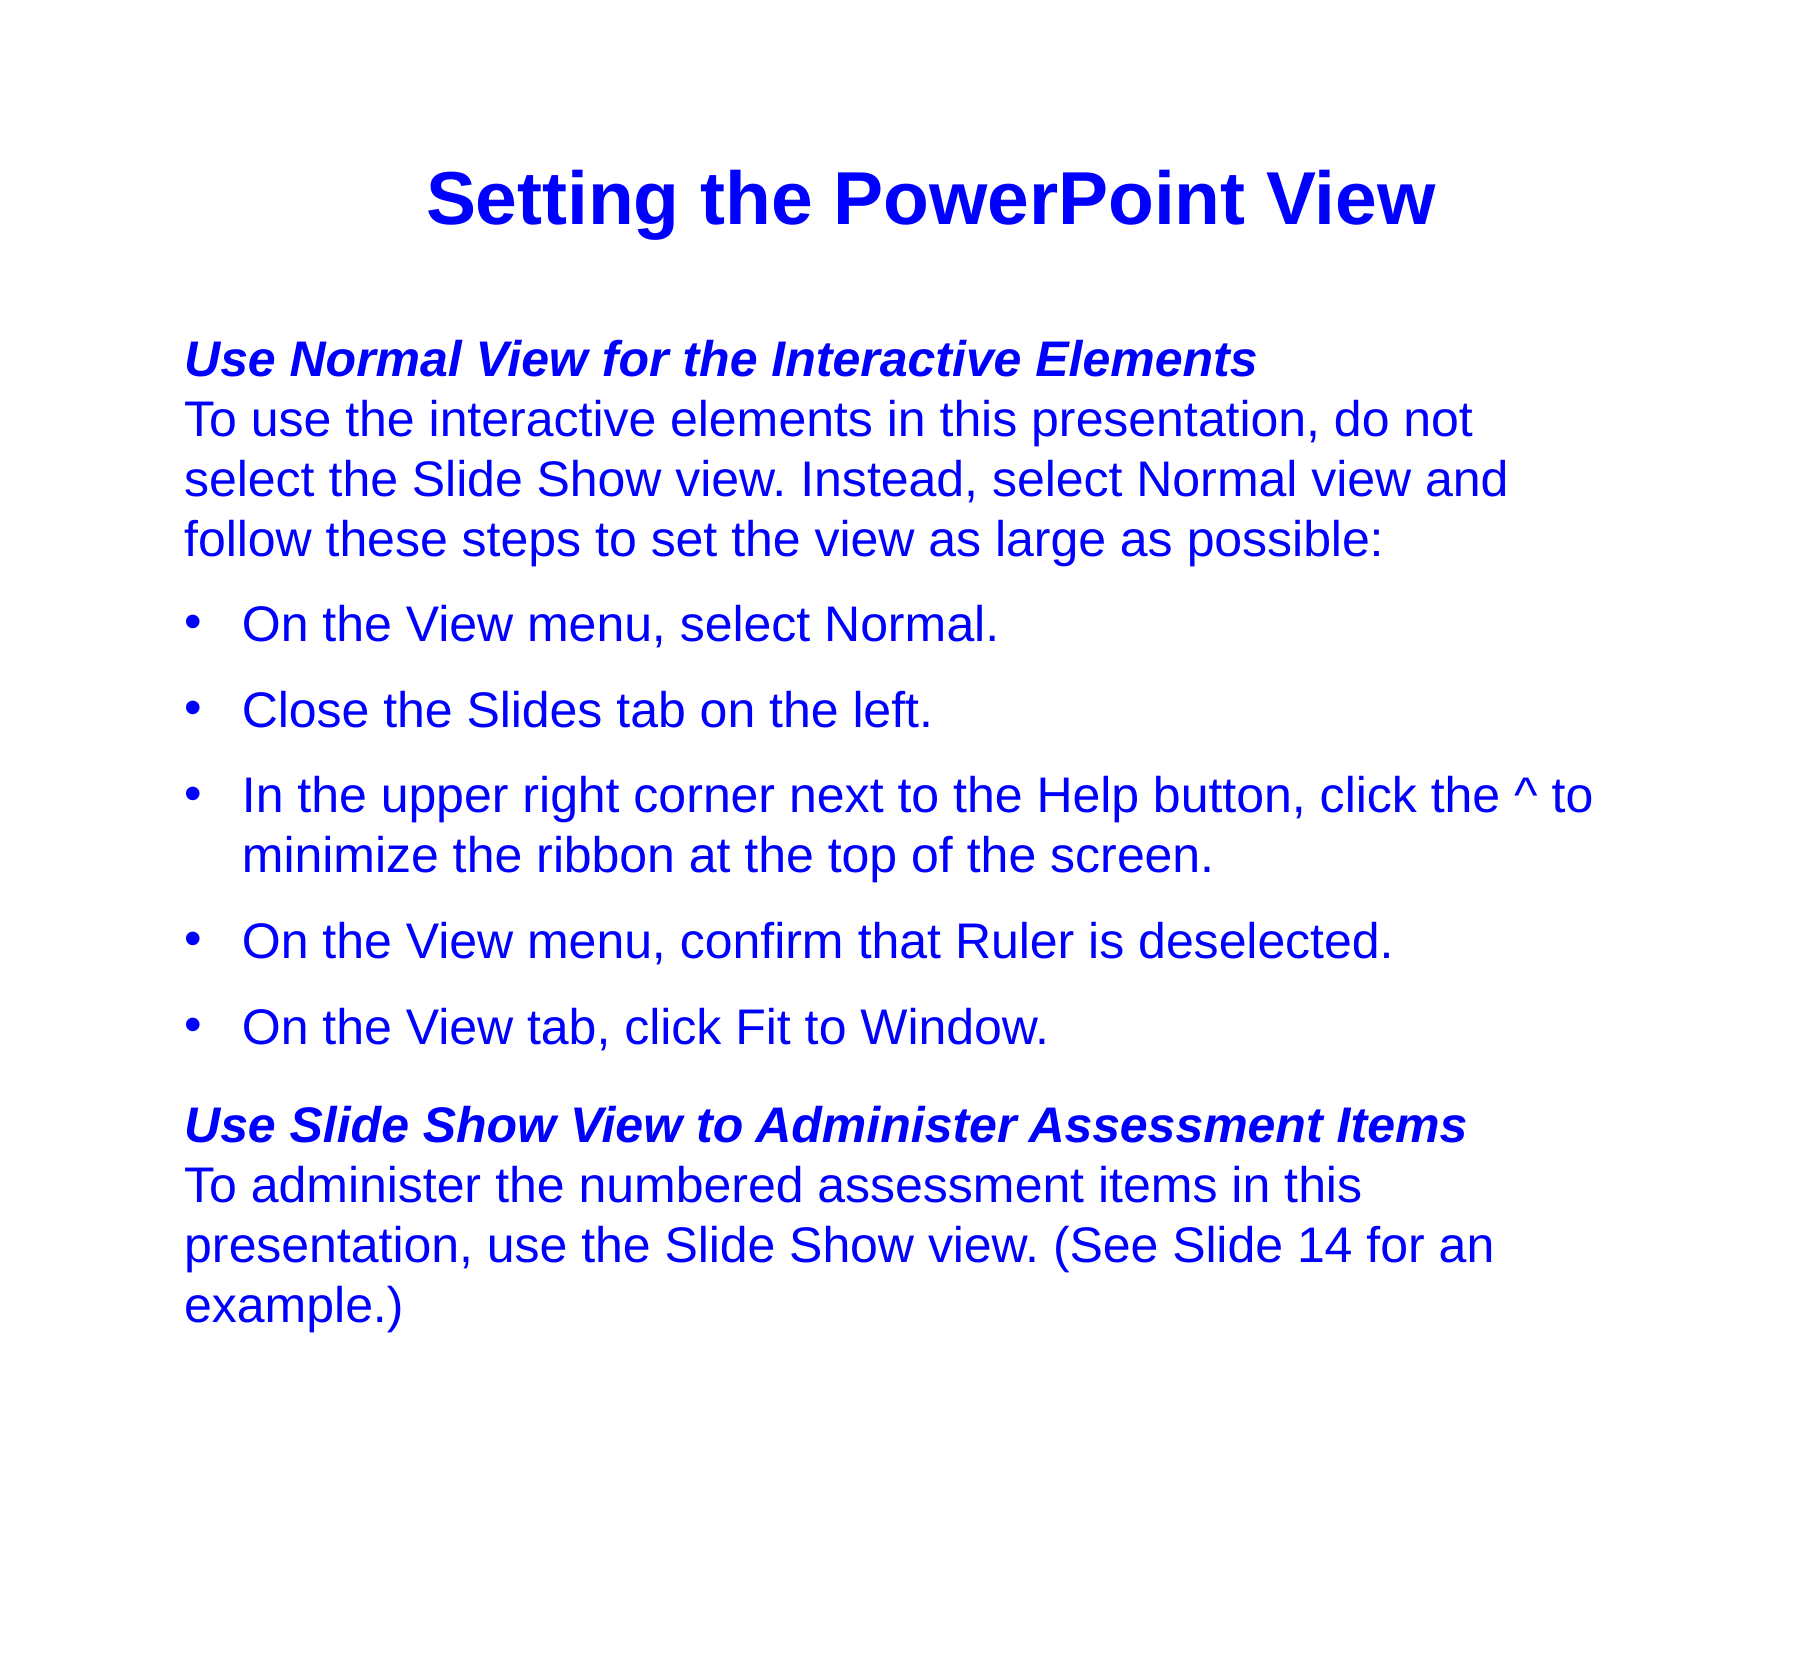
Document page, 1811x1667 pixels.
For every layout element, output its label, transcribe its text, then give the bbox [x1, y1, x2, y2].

text_box Setting the PowerPoint View [181, 141, 1682, 247]
text_box Use Normal View for the Interactive Elements To use the interactive elements in this presentation, do not select the Slide Show view. Instead, select Normal view and follow these steps to set the view as large as possible: On the View menu, select Normal. Close the Slides tab on the left. In the upper right corner next to the Help button, click the ^ to minimize the ribbon at the top of the screen. On the View menu, confirm that Ruler is deselected. On the View tab, click Fit to Window. Use Slide Show View to Administer Assessment Items To administer the numbered assessment items in this presentation, use the Slide Show view. (See Slide 14 for an example.) [168, 318, 1619, 1341]
